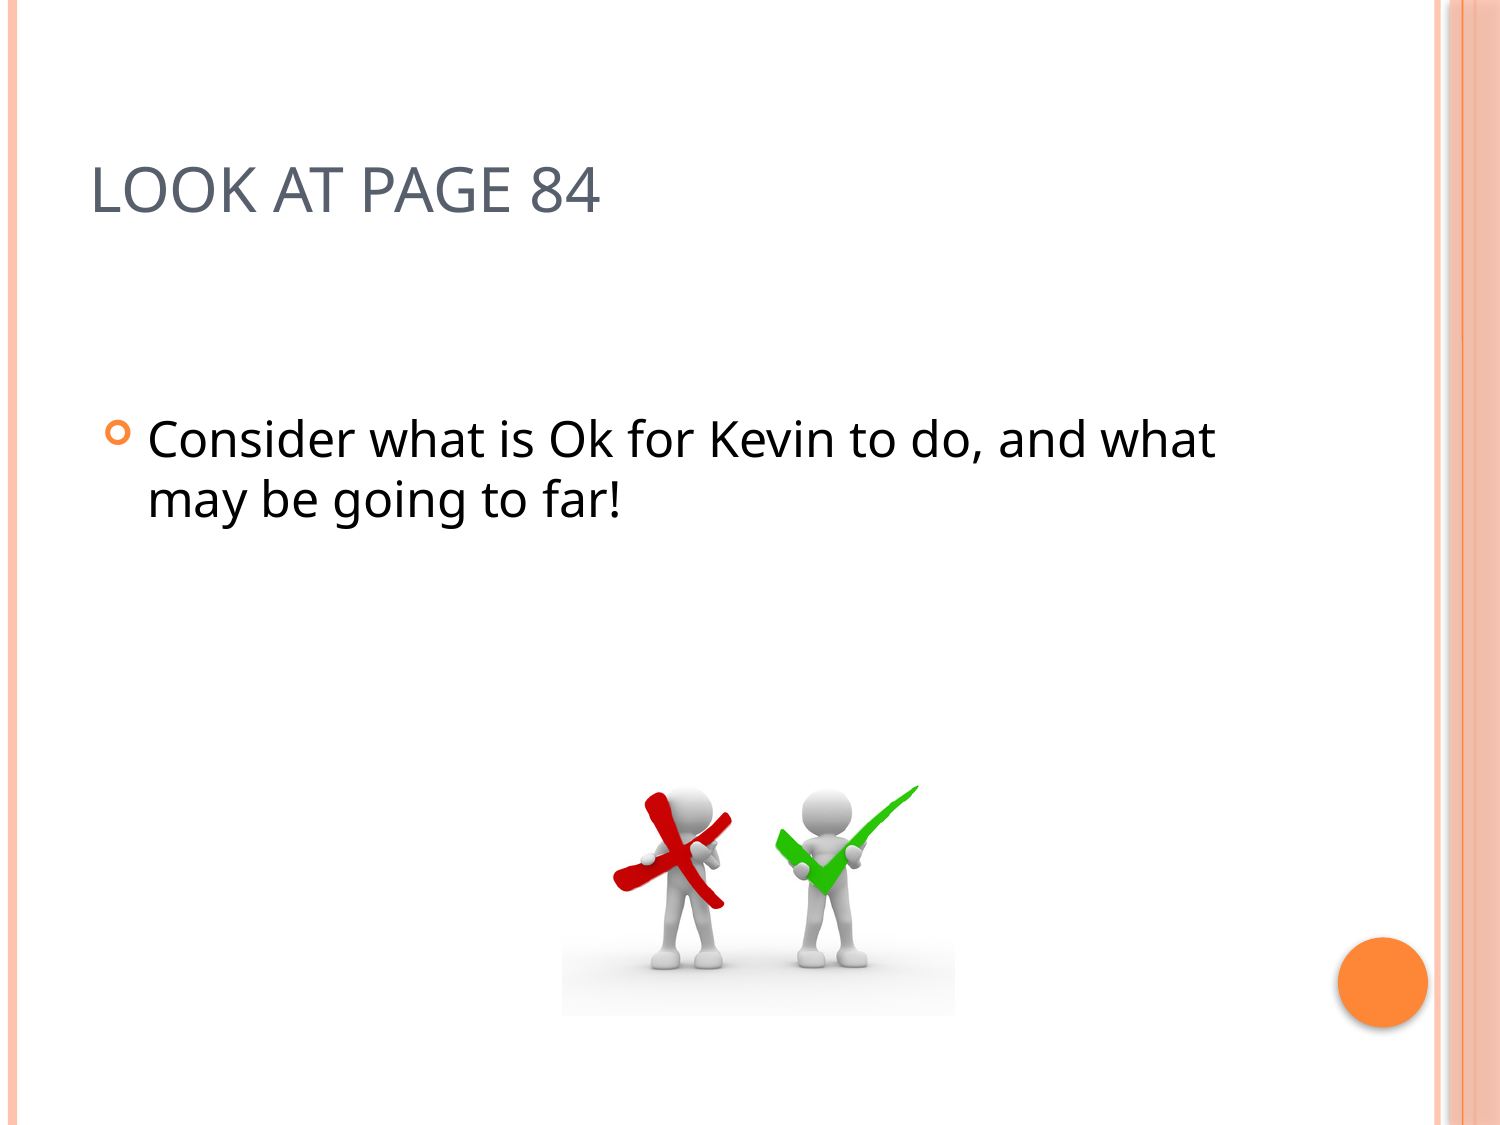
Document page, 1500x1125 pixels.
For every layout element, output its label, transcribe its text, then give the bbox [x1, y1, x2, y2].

list Consider what is Ok for Kevin to do, and what may be going to far! [87, 399, 1313, 688]
title Look at page 84 [75, 45, 1300, 233]
picture [561, 736, 956, 1017]
